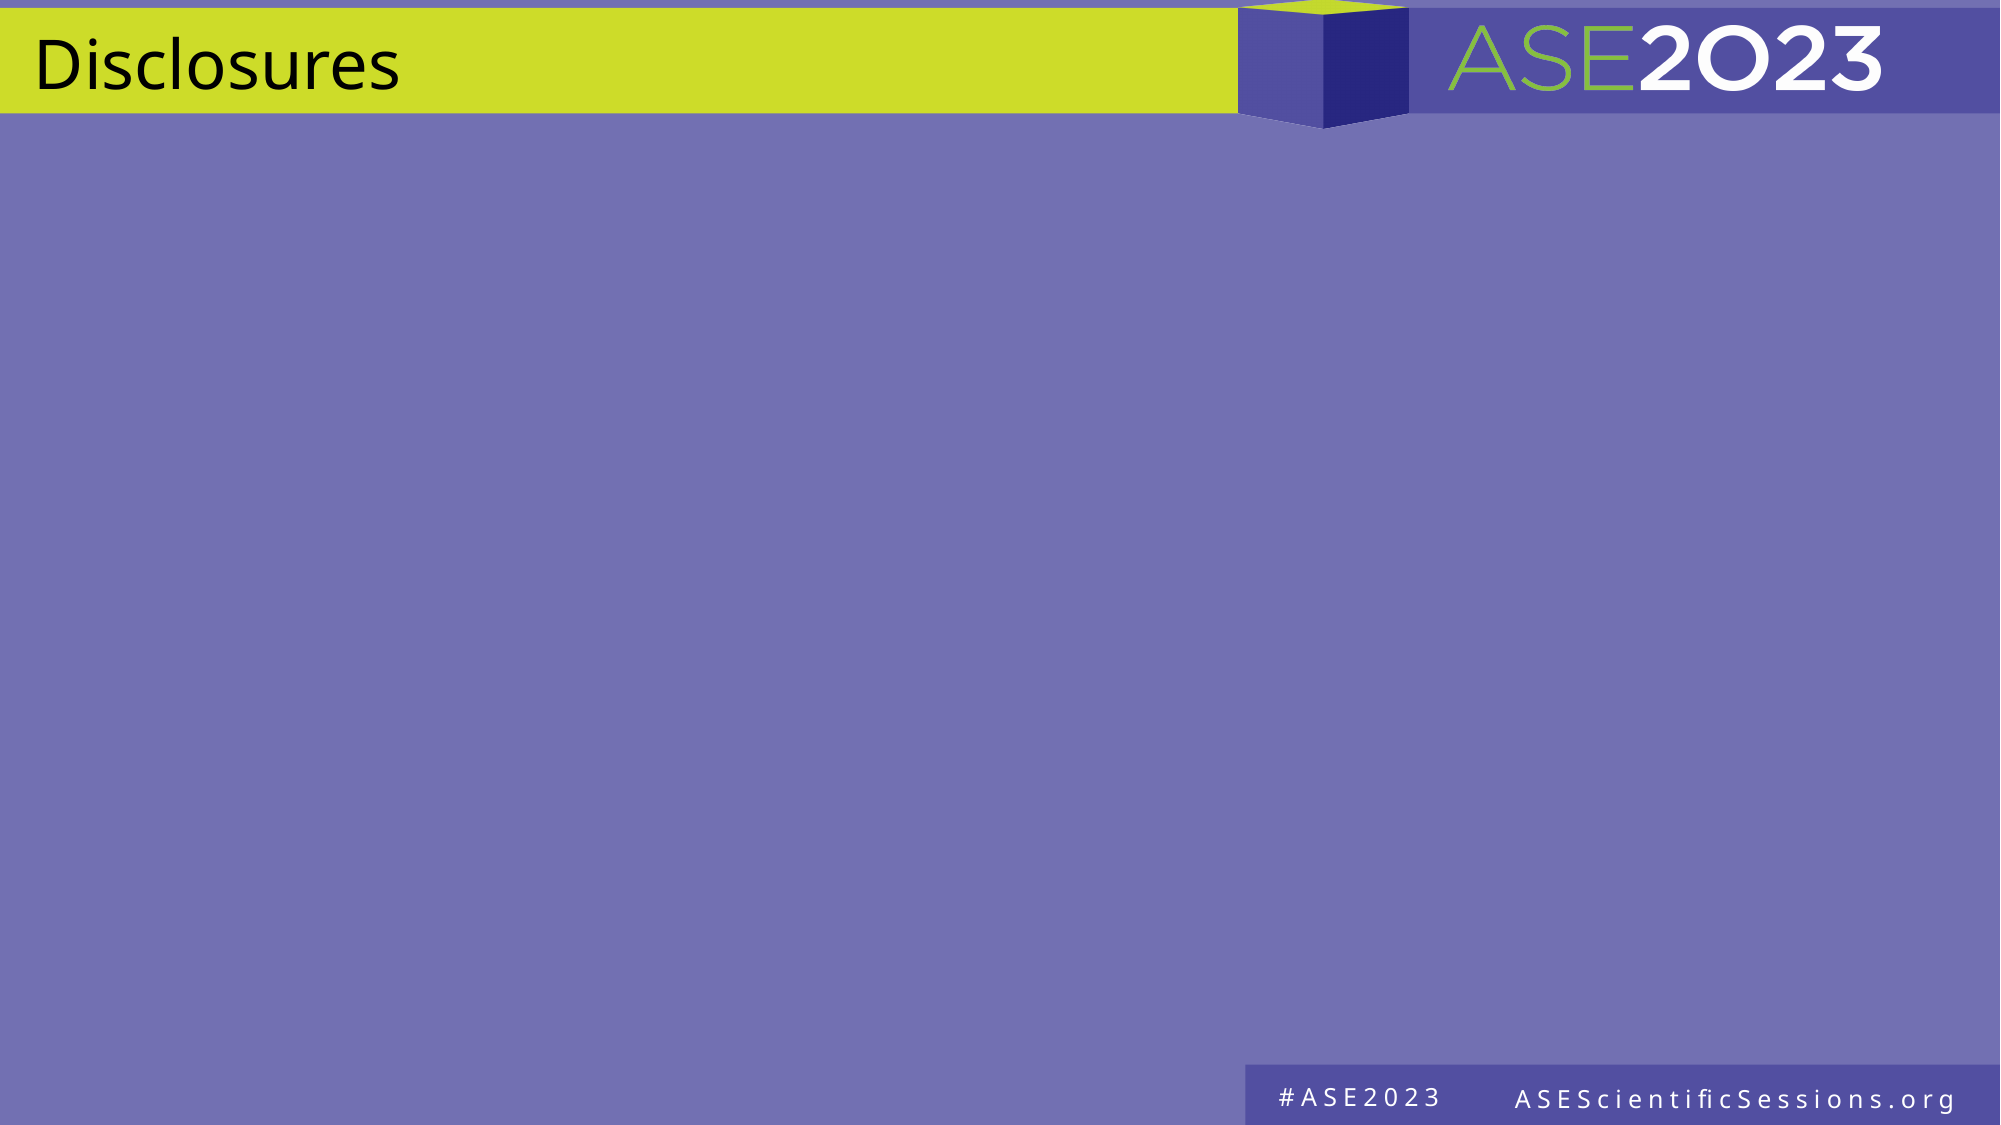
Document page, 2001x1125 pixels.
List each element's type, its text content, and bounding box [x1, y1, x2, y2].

picture [1448, 25, 1881, 91]
picture [1238, 0, 1409, 129]
title Disclosures [18, 22, 1221, 112]
